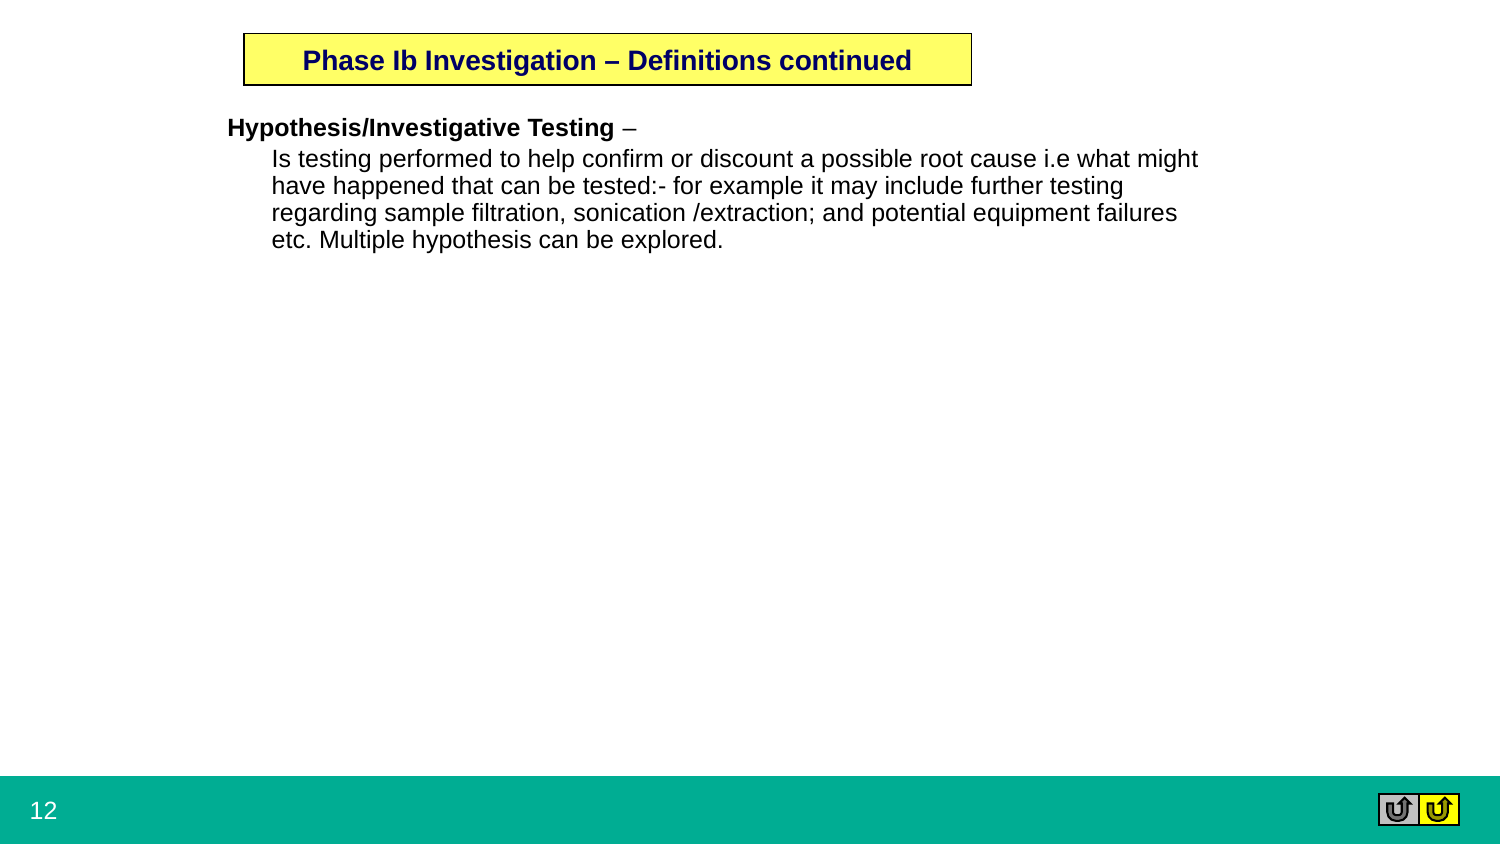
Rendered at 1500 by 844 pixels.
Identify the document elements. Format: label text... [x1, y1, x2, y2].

text_box [1418, 793, 1460, 825]
text_box [1378, 793, 1418, 825]
text_box Phase Ib Investigation – Definitions continued [243, 33, 972, 86]
list Hypothesis/Investigative Testing – Is testing performed to help confirm or discount a possible root cause i.e what might have happened that can be tested:- for example it may include further testing regarding sample filtration, sonication /extraction; and potential equipment failures etc. Multiple hypothesis can be explored. [227, 114, 1218, 671]
